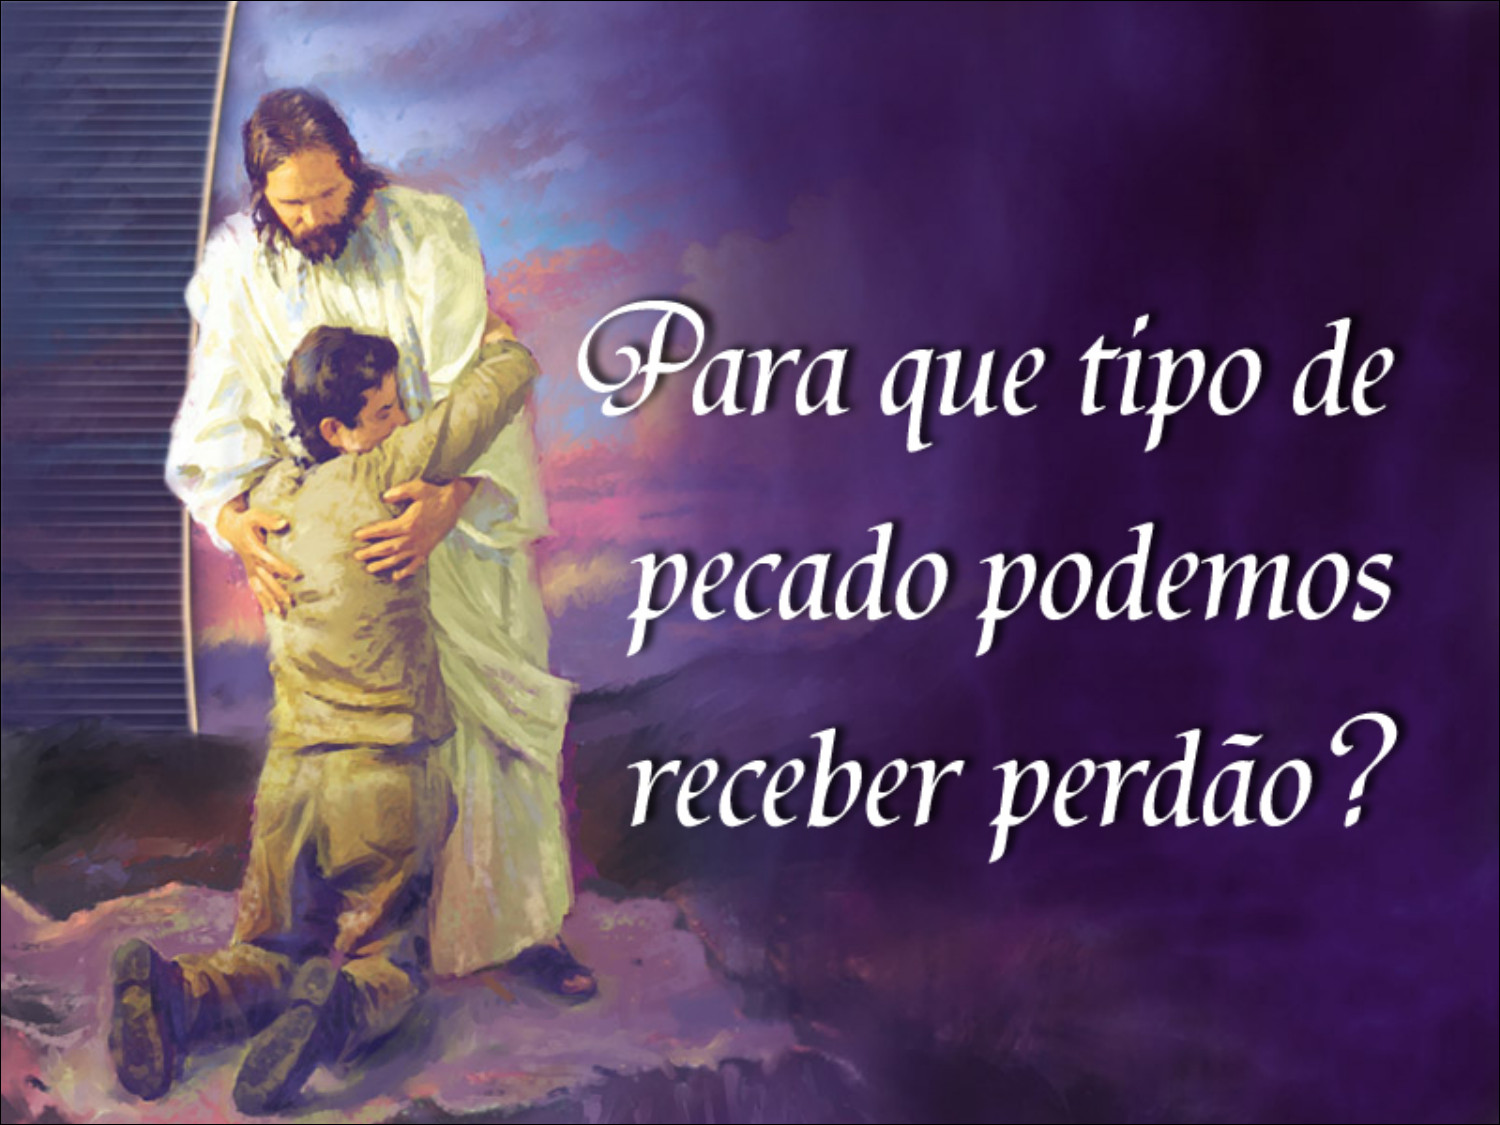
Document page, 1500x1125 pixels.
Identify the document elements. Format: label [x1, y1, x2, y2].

text_box [0, 0, 1500, 1125]
